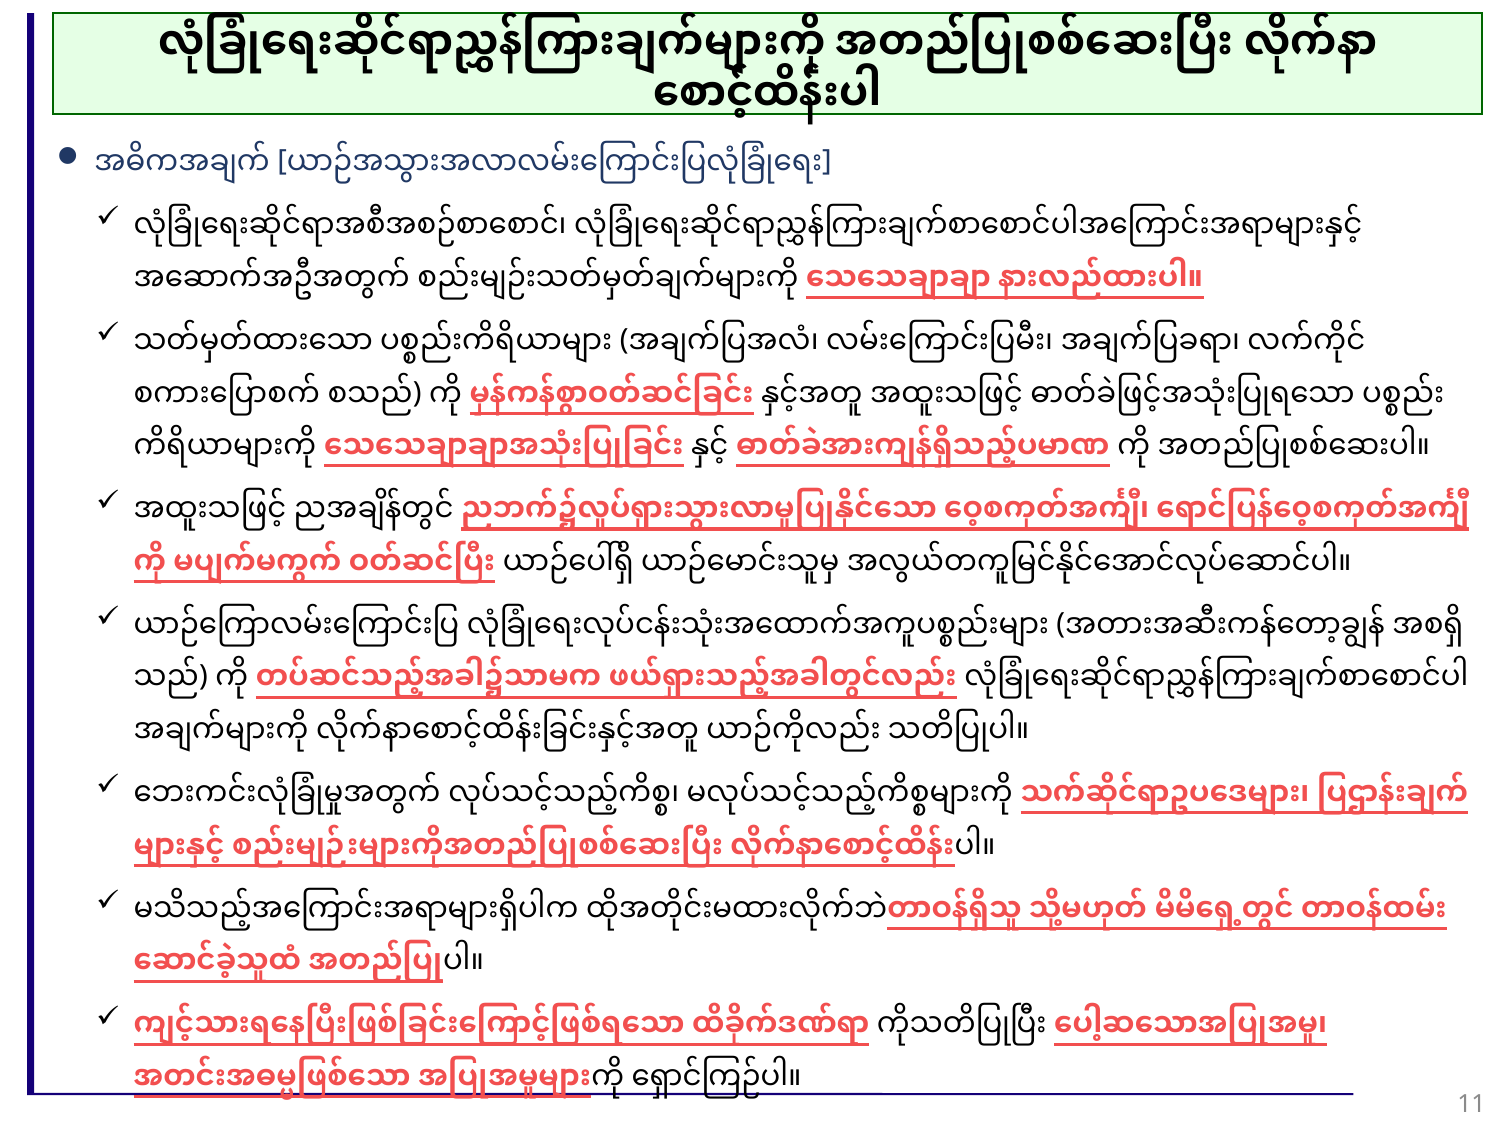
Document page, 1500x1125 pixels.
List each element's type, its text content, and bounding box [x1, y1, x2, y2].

list အဓိကအချက် [ယာဉ်အသွားအလာလမ်းကြောင်းပြလုံခြုံရေး] လုံခြုံရေးဆိုင်ရာအစီအစဉ်စာစောင်၊ လုံခြုံရေးဆိုင်ရာညွှန်ကြားချက်စာစောင်ပါအကြောင်းအရာများနှင့် အဆောက်အဦအတွက် စည်းမျဉ်းသတ်မှတ်ချက်များကို သေသေချာချာ နားလည်ထားပါ။ သတ်မှတ်ထားသော ပစ္စည်းကိရိယာများ (အချက်ပြအလံ၊ လမ်းကြောင်းပြမီး၊ အချက်ပြခရာ၊ လက်ကိုင်စကားပြောစက် စသည်) ကို မှန်ကန်စွာဝတ်ဆင်ခြင်း နှင့်အတူ အထူးသဖြင့် ဓာတ်ခဲဖြင့်အသုံးပြုရသော ပစ္စည်းကိရိယာများကို သေသေချာချာအသုံးပြုခြင်း နှင့် ဓာတ်ခဲအားကျန်ရှိသည့်ပမာဏ ကို အတည်ပြုစစ်ဆေးပါ။ အထူးသဖြင့် ညအချိန်တွင် ညဘက်၌လှုပ်ရှားသွားလာမှုပြုနိုင်သော ဝေ့စကုတ်အင်္ကျီ၊ ရောင်ပြန်ဝေ့စကုတ်အင်္ကျီ ကို မပျက်မကွက် ဝတ်ဆင်ပြီး ယာဉ်ပေါ်ရှိ ယာဉ်မောင်းသူမှ အလွယ်တကူမြင်နိုင်အောင်လုပ်ဆောင်ပါ။ ယာဉ်ကြောလမ်းကြောင်းပြ လုံခြုံရေးလုပ်ငန်းသုံးအထောက်အကူပစ္စည်းများ (အတားအဆီးကန်တော့ချွန် အစရှိသည်) ကို တပ်ဆင်သည့်အခါ၌သာမက ဖယ်ရှားသည့်အခါတွင်လည်း လုံခြုံရေးဆိုင်ရာညွှန်ကြားချက်စာစောင်ပါအချက်များကို လိုက်နာစောင့်ထိန်းခြင်းနှင့်အတူ ယာဉ်ကိုလည်း သတိပြုပါ။ ဘေးကင်းလုံခြုံမှုအတွက် လုပ်သင့်သည့်ကိစ္စ၊ မလုပ်သင့်သည့်ကိစ္စများကို သက်ဆိုင်ရာဥပဒေများ၊ ပြဌာန်းချက်များနှင့် စည်းမျဉ်းများကိုအတည်ပြုစစ်ဆေးပြီး လိုက်နာစောင့်ထိန်းပါ။ မသိသည့်အကြောင်းအရာများရှိပါက ထိုအတိုင်းမထားလိုက်ဘဲတာဝန်ရှိသူ သို့မဟုတ် ​မိမိ​ရှေ့တွင် တာဝန်ထမ်းဆောင်ခဲ့သူထံ အတည်ပြုပါ။ ကျင့်သားရနေပြီးဖြစ်ခြင်းကြောင့်ဖြစ်ရသော ထိခိုက်ဒဏ်ရာ ကိုသတိပြုပြီး ပေါ့ဆသောအပြုအမူ၊ အတင်းအဓမ္မဖြစ်သော အပြုအမူများကို ​ရှောင်ကြဉ်ပါ။ [41, 116, 1495, 1125]
text_box လုံခြုံရေးဆိုင်ရာညွှန်ကြားချက်များကို အတည်ပြုစစ်ဆေးပြီး လိုက်နာစောင့်ထိန်းပါ [52, 12, 1483, 115]
slide_number 11 [1163, 1074, 1500, 1125]
